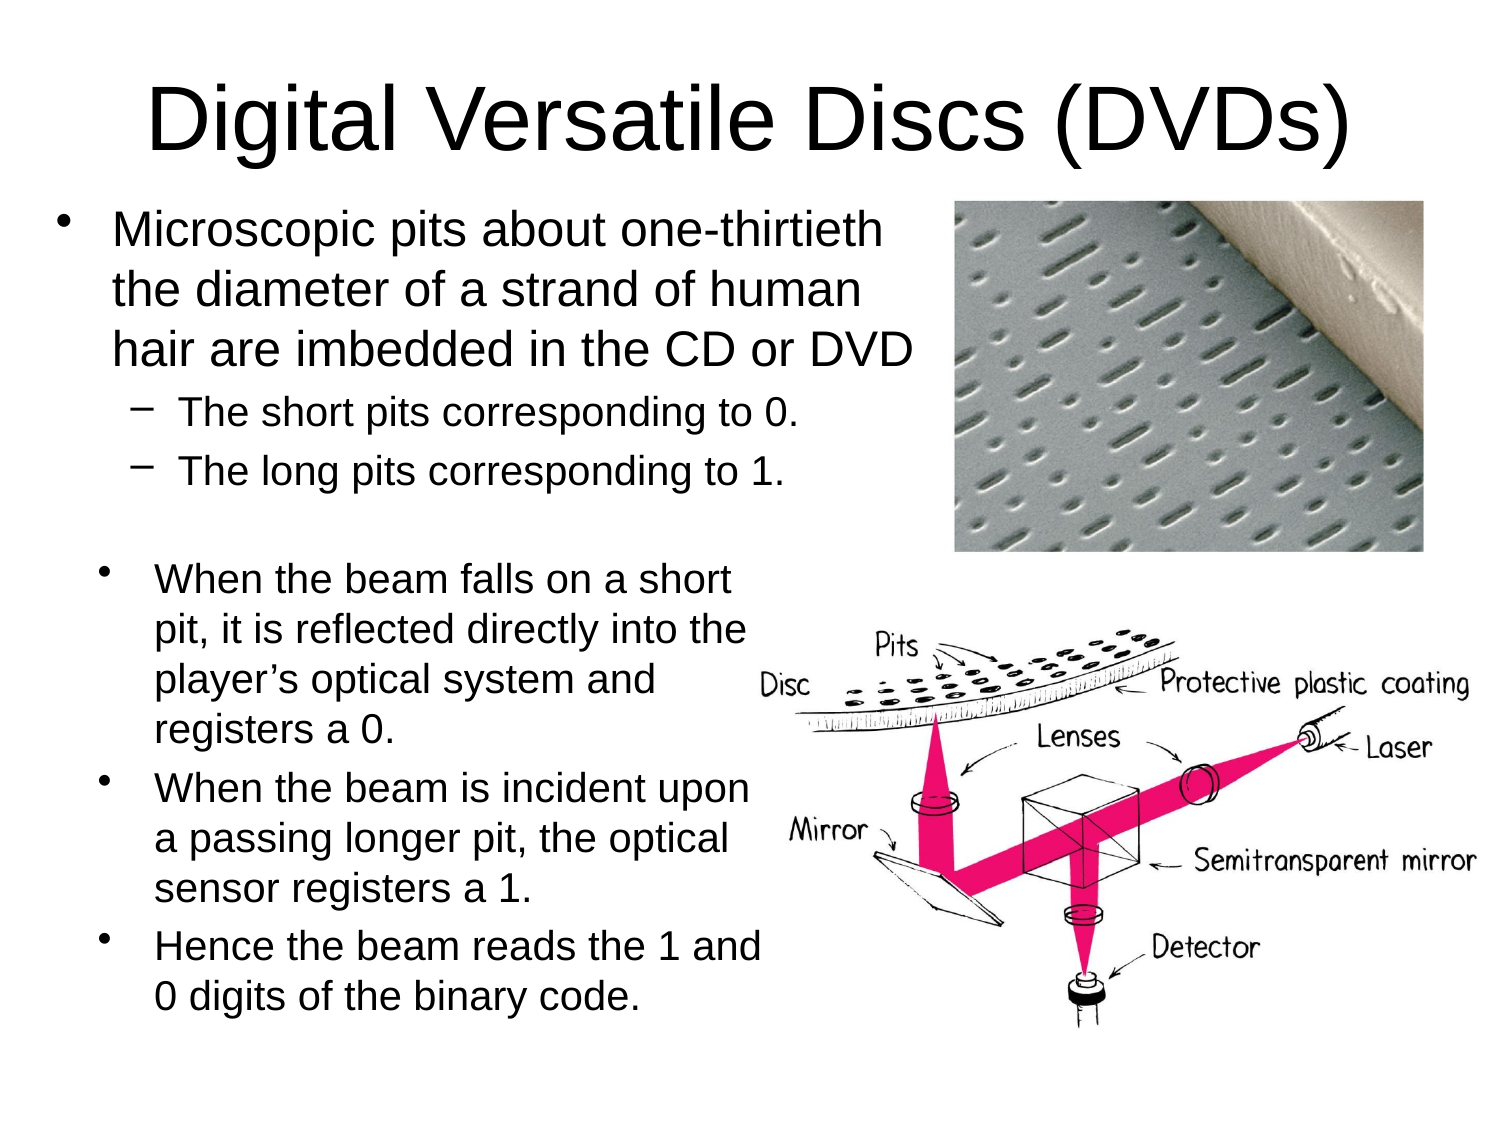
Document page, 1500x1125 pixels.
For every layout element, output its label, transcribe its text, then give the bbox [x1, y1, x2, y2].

text_box When the beam falls on a short pit, it is reflected directly into the player’s optical system and registers a 0. When the beam is incident upon a passing longer pit, the optical sensor registers a 1. Hence the beam reads the 1 and 0 digits of the binary code. [83, 544, 782, 1026]
list Microscopic pits about one-thirtieth the diameter of a strand of human hair are imbedded in the CD or DVD The short pits corresponding to 0. The long pits corresponding to 1. [40, 189, 957, 524]
title Digital Versatile Discs (DVDs) [75, 45, 1425, 183]
picture [758, 626, 1479, 1031]
picture [951, 198, 1425, 554]
